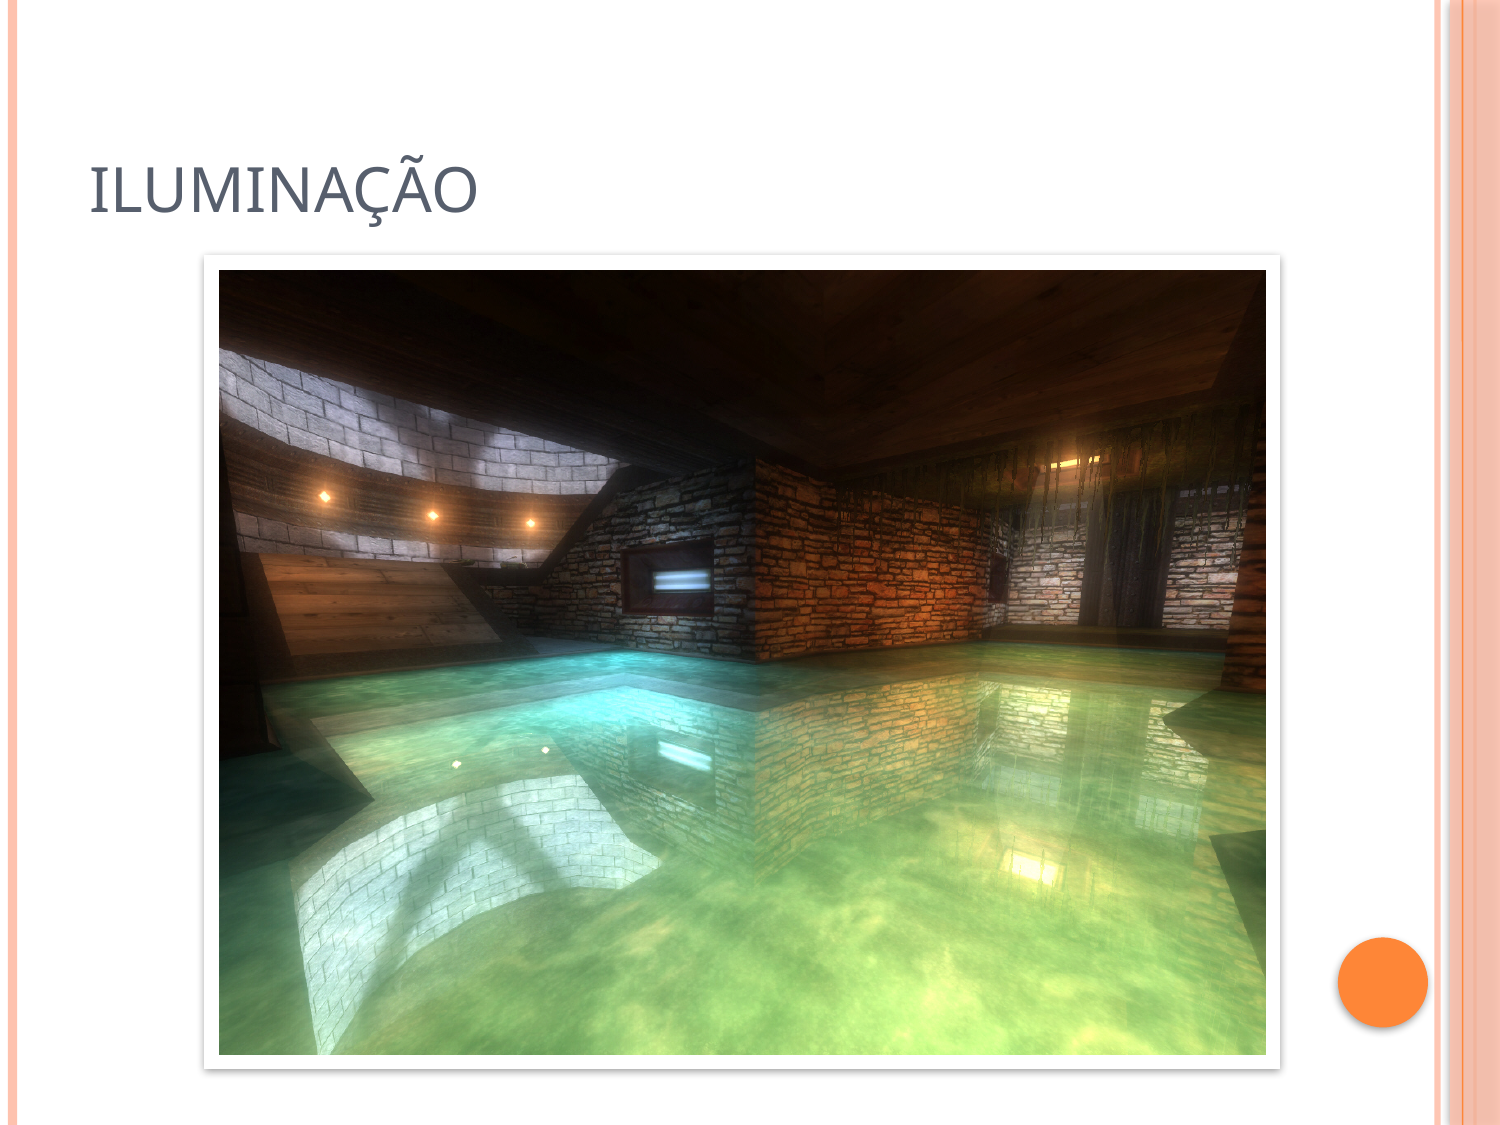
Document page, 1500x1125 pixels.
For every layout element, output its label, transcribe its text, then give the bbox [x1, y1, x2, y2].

picture [218, 268, 1267, 1056]
title Iluminação [75, 45, 1300, 233]
